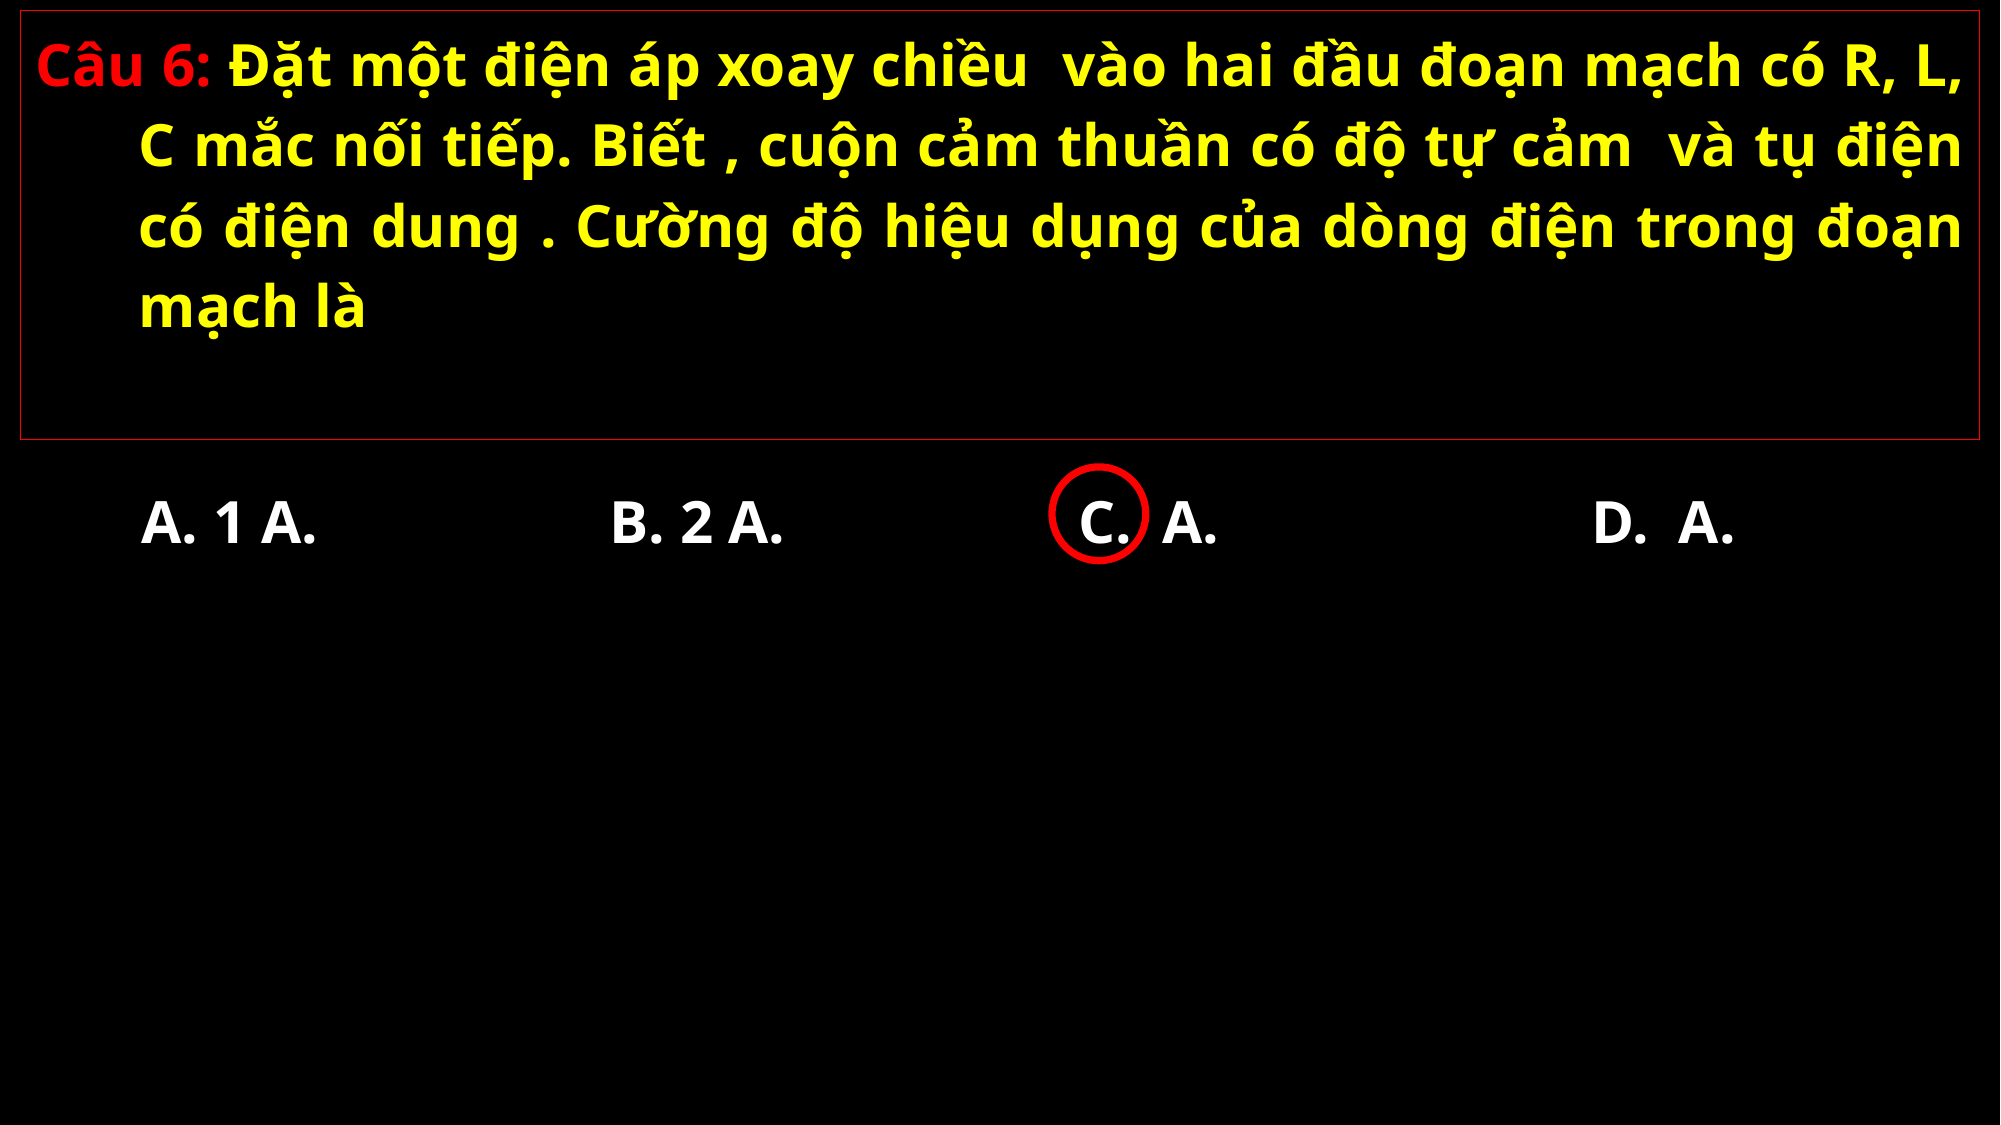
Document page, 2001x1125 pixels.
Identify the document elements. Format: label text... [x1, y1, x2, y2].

text_box B. 2 A. [595, 477, 941, 563]
text_box A. 1 A. [126, 477, 472, 563]
text_box [1050, 465, 1147, 562]
